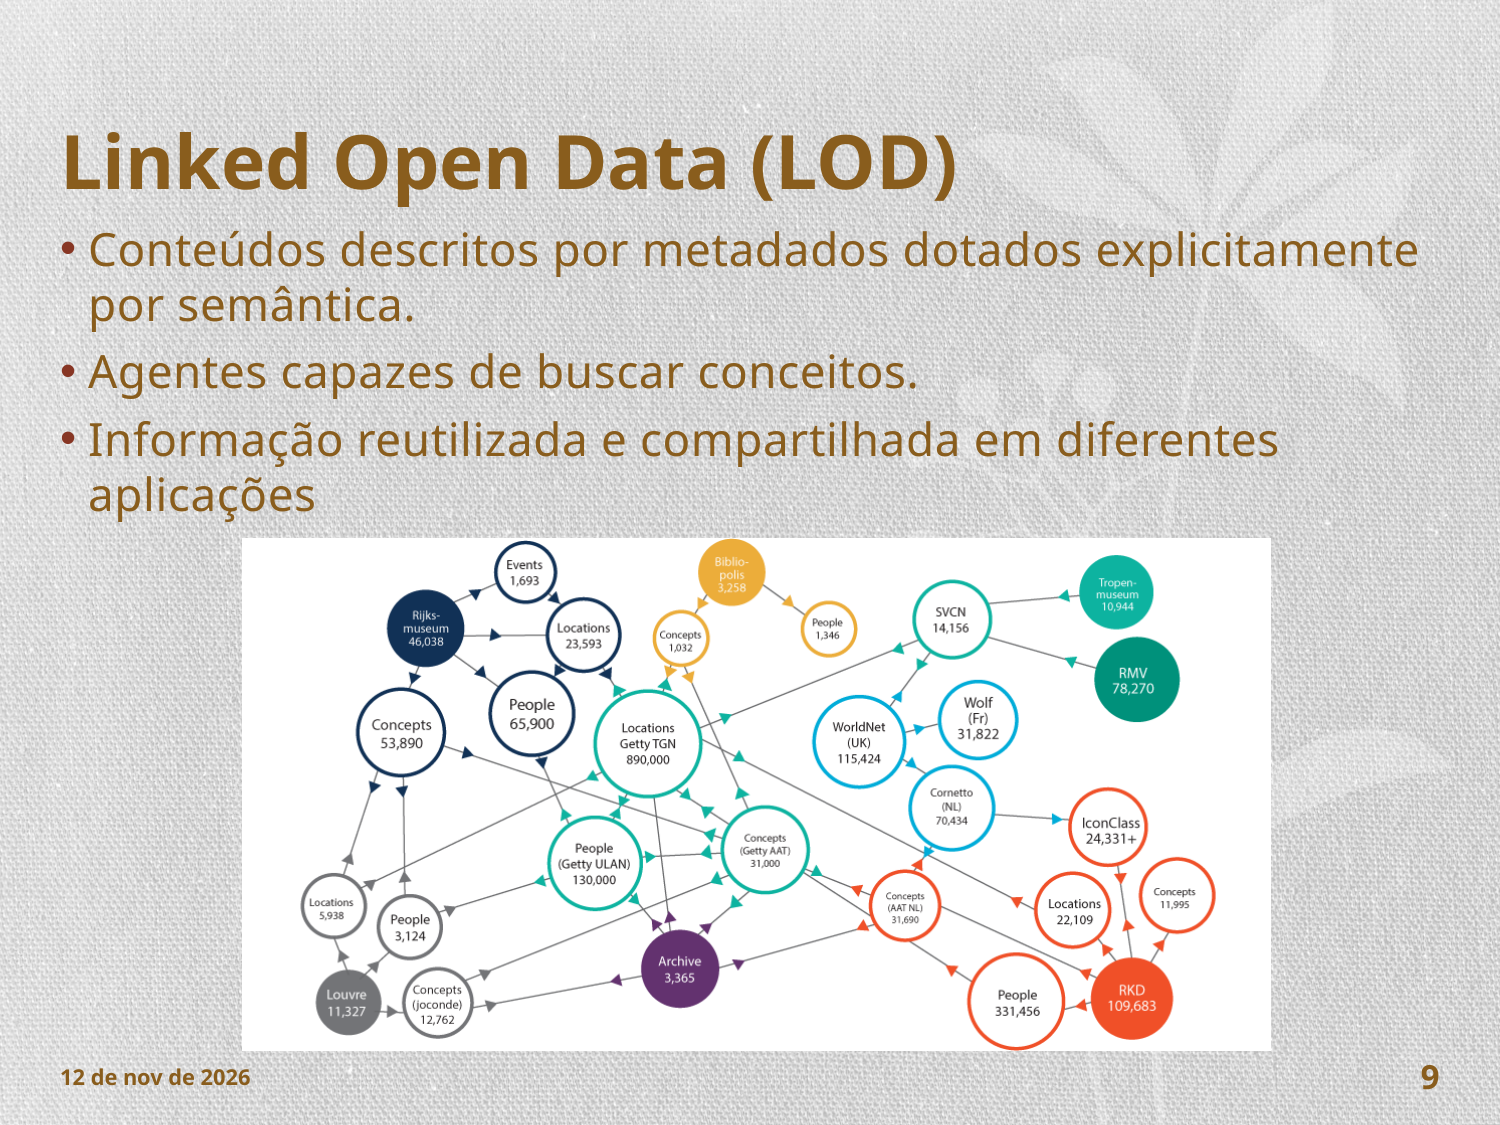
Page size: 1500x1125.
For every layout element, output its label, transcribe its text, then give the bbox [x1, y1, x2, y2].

list Conteúdos descritos por metadados dotados explicitamente por semântica. Agentes capazes de buscar conceitos. Informação reutilizada e compartilhada em diferentes aplicações [45, 213, 1455, 1023]
slide_number 9 [1310, 1054, 1455, 1103]
title Linked Open Data (LOD) [45, 37, 1455, 213]
picture [241, 538, 1271, 1052]
slide_number nov-17 [45, 1054, 396, 1103]
